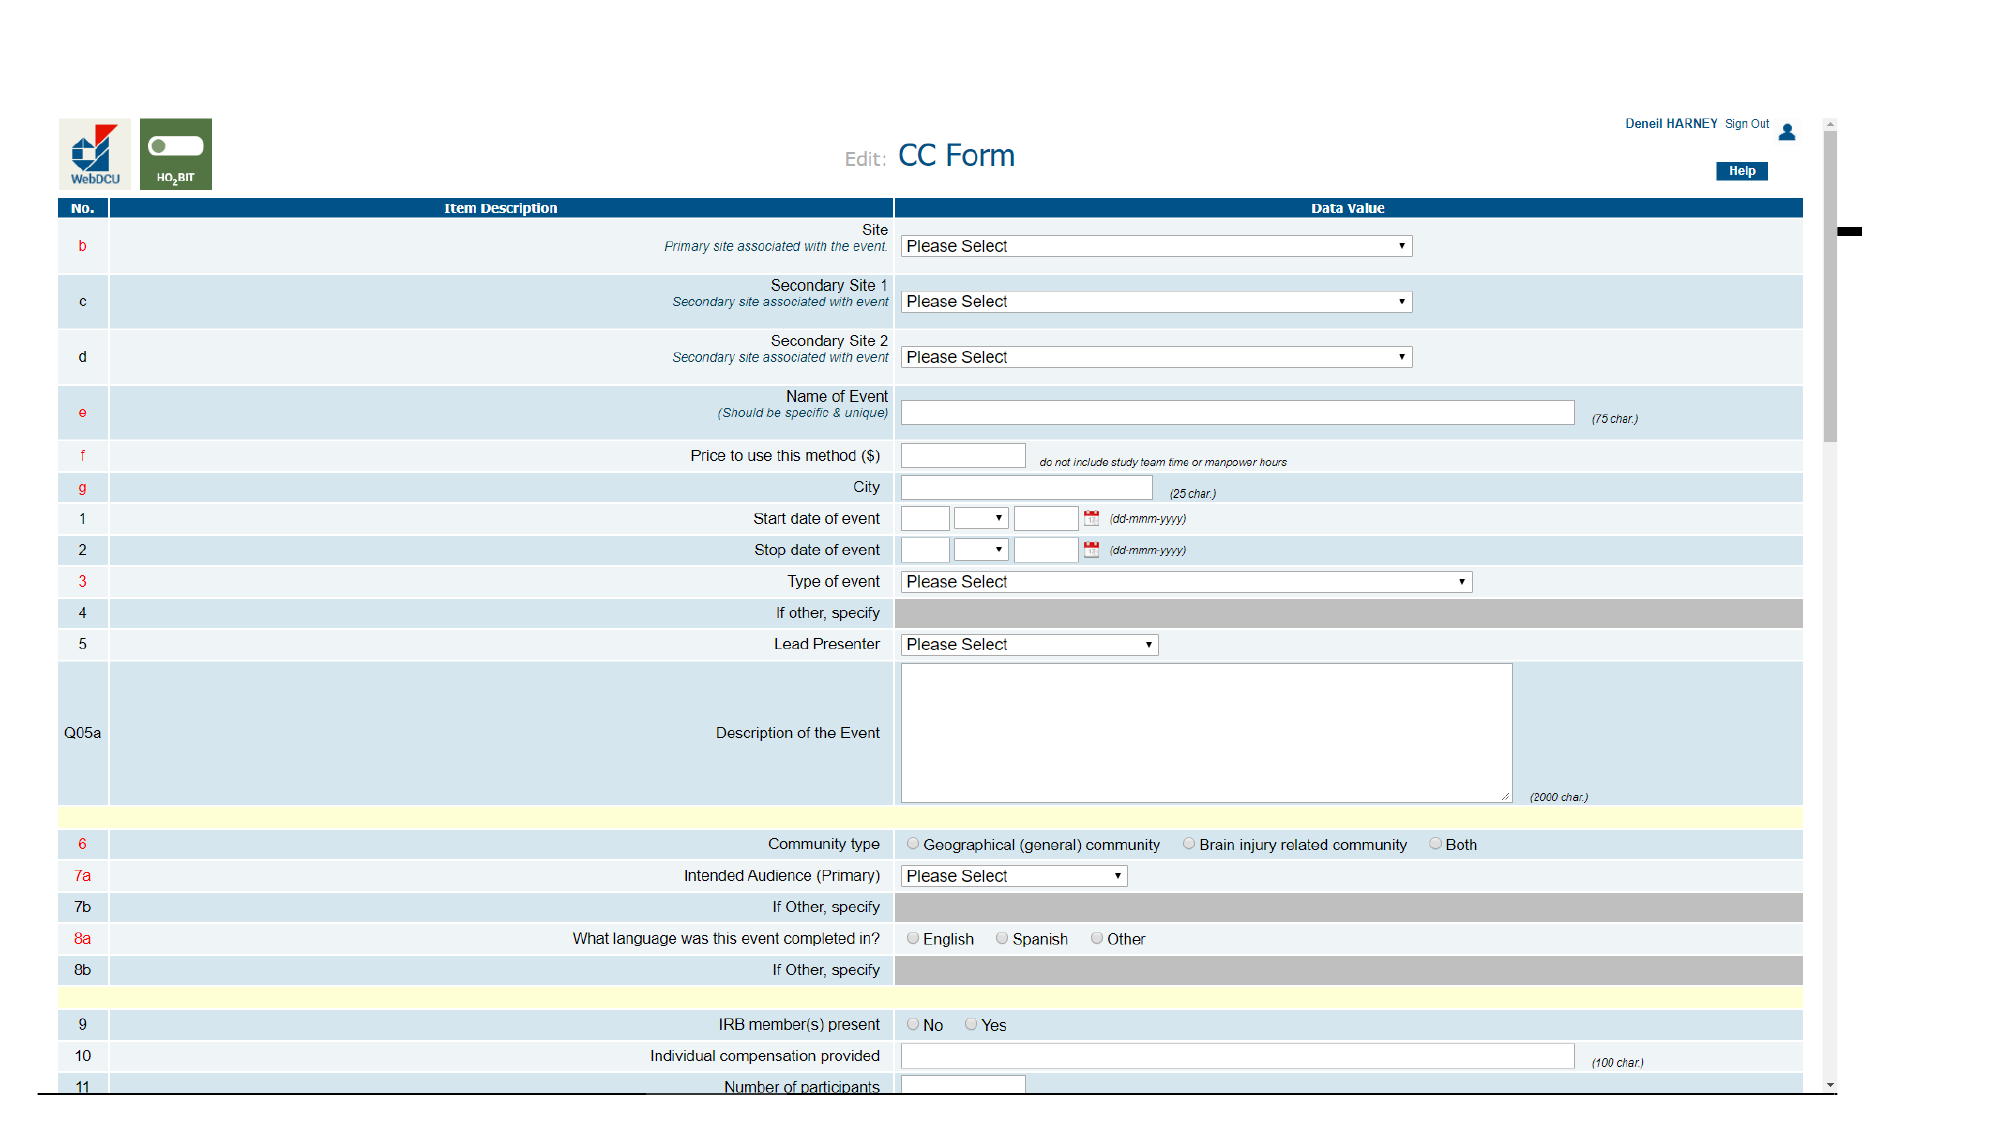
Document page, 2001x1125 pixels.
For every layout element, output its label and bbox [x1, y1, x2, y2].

list [37, 118, 1838, 1096]
title [137, 59, 1863, 278]
